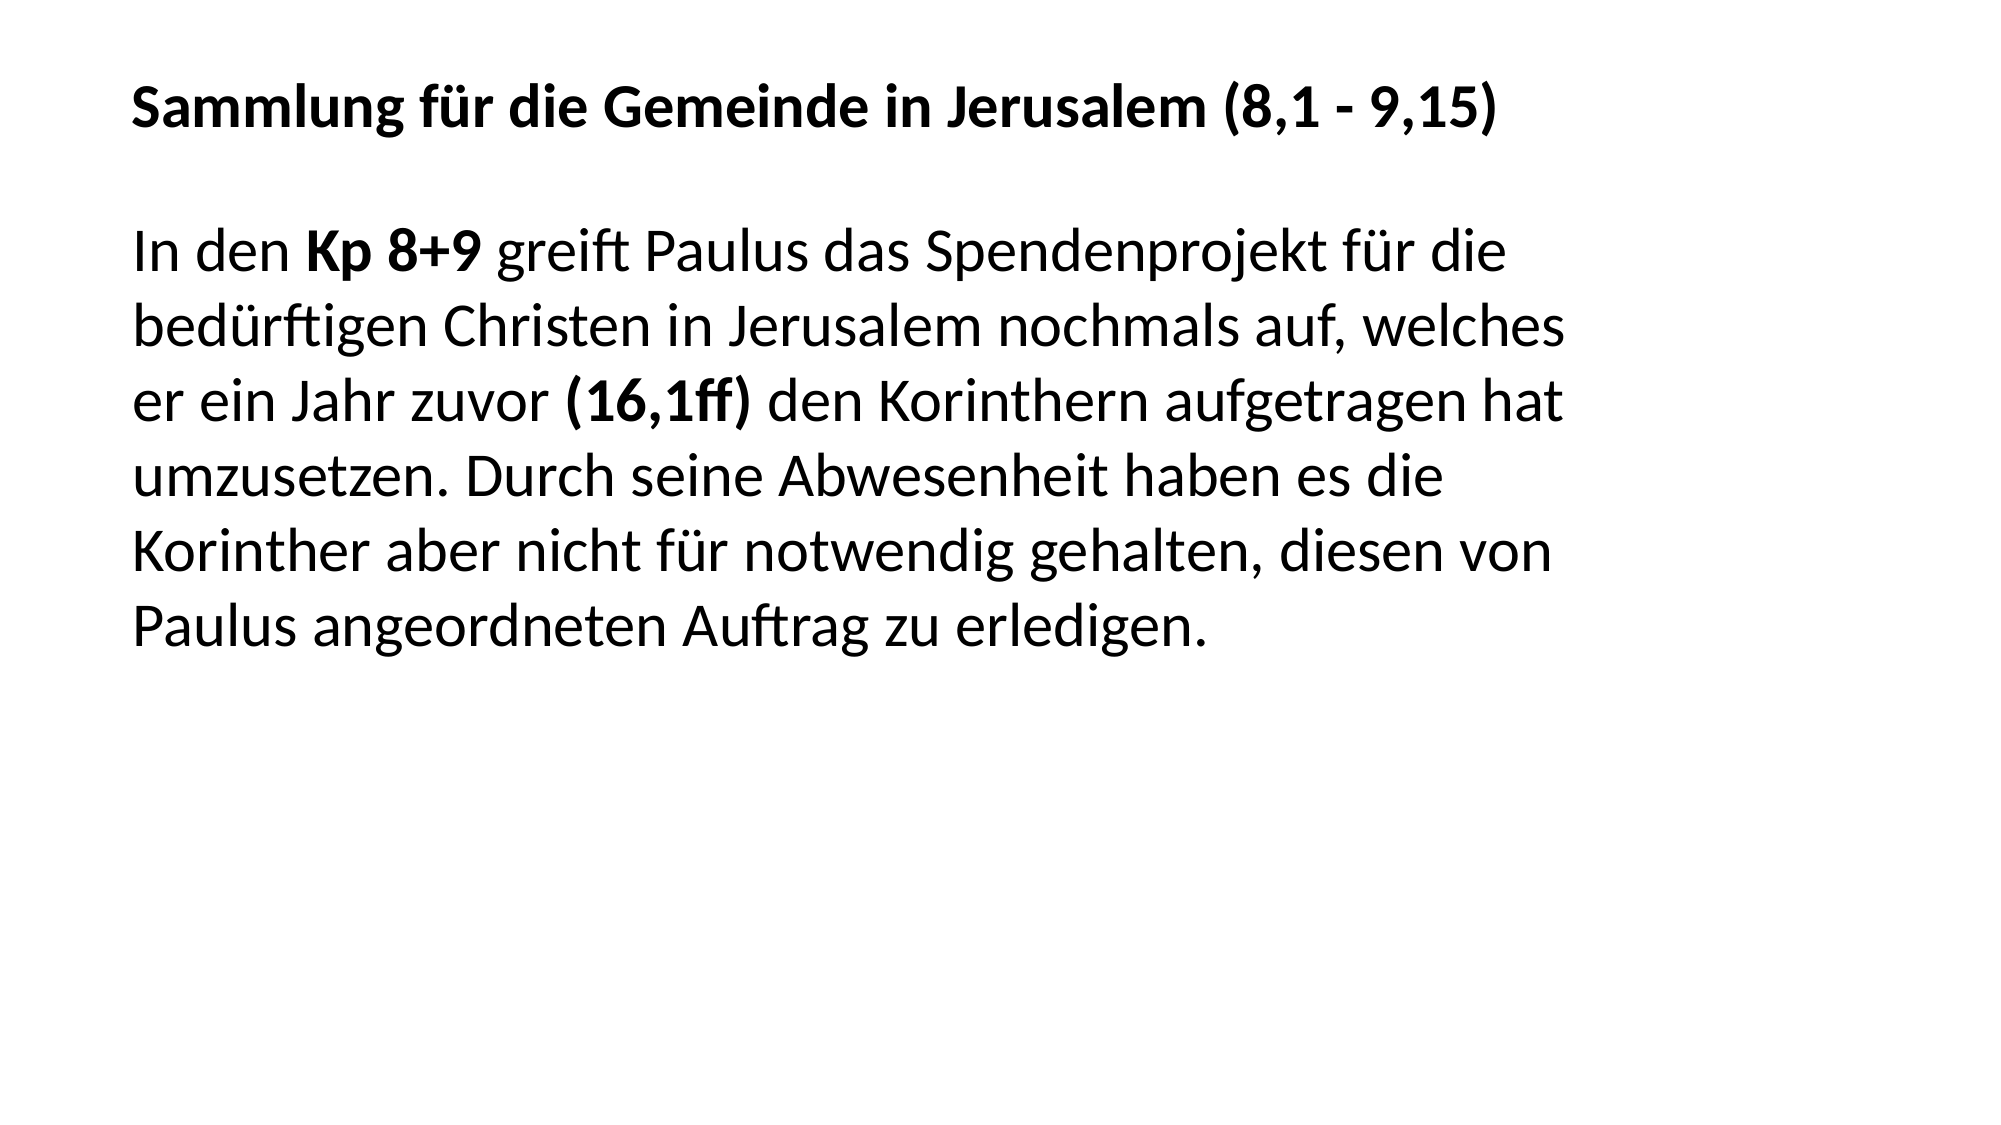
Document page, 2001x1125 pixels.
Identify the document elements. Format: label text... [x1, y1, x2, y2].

text_box Sammlung für die Gemeinde in Jerusalem (8,1 - 9,15) [116, 57, 1517, 148]
text_box In den Kp 8+9 greift Paulus das Spendenprojekt für die bedürftigen Christen in Jerusalem nochmals auf, welches er ein Jahr zuvor (16,1ff) den Korinthern aufgetragen hat umzusetzen. Durch seine Abwesenheit haben es die Korinther aber nicht für notwendig gehalten, diesen von Paulus angeordneten Auftrag zu erledigen. [117, 202, 1598, 667]
